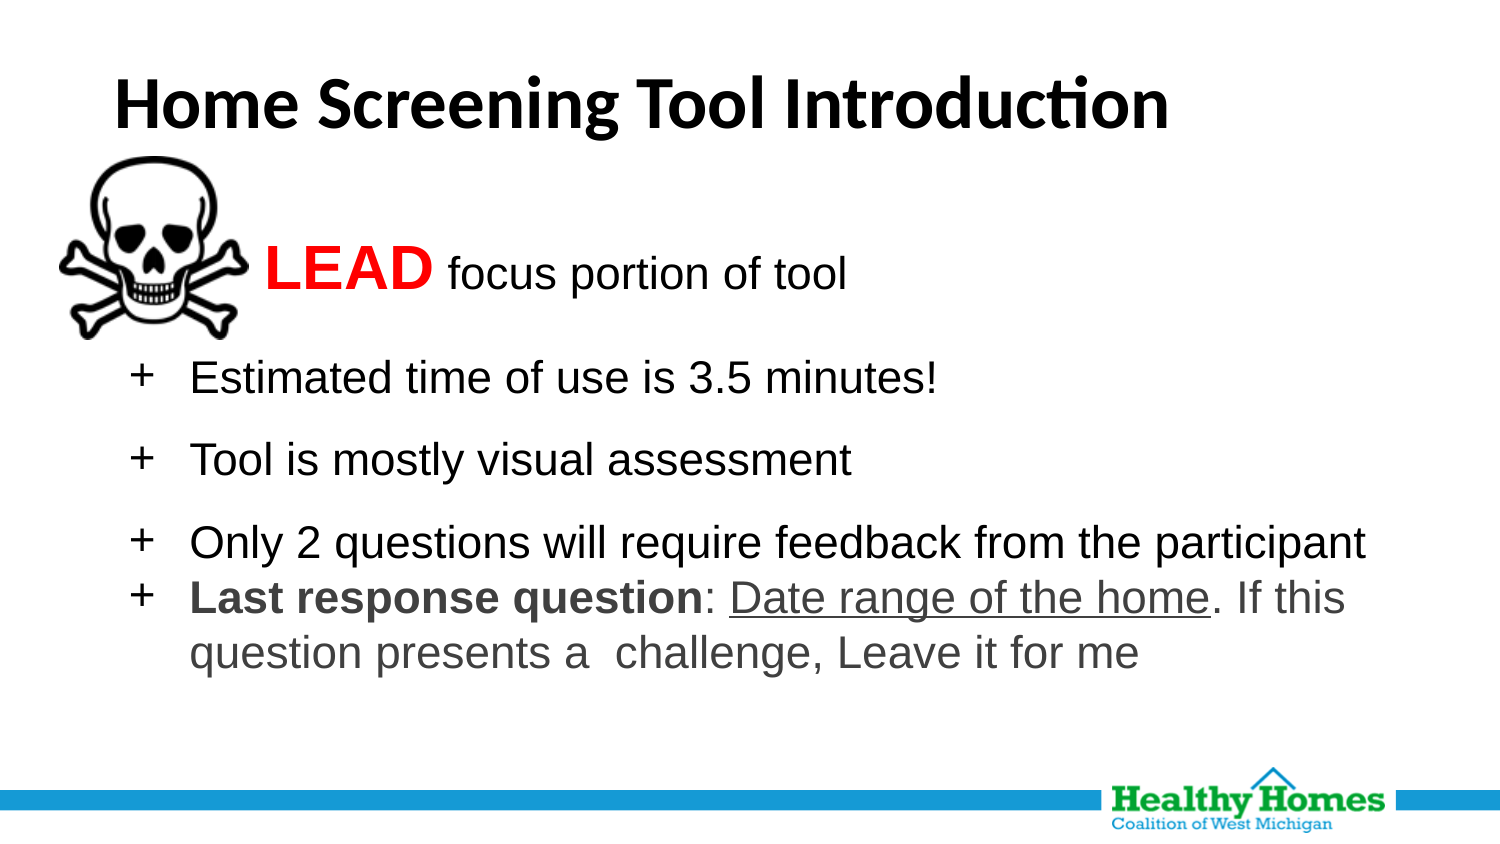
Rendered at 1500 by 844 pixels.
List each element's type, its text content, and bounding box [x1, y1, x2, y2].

picture [59, 156, 249, 340]
title Home Screening Tool Introduction [103, 22, 1397, 186]
list LEAD focus portion of tool Estimated time of use is 3.5 minutes! Tool is mostly visual assessment Only 2 questions will require feedback from the participant Last response question: Date range of the home. If this question presents a challenge, Leave it for me [103, 224, 1397, 760]
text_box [0, 767, 1500, 833]
